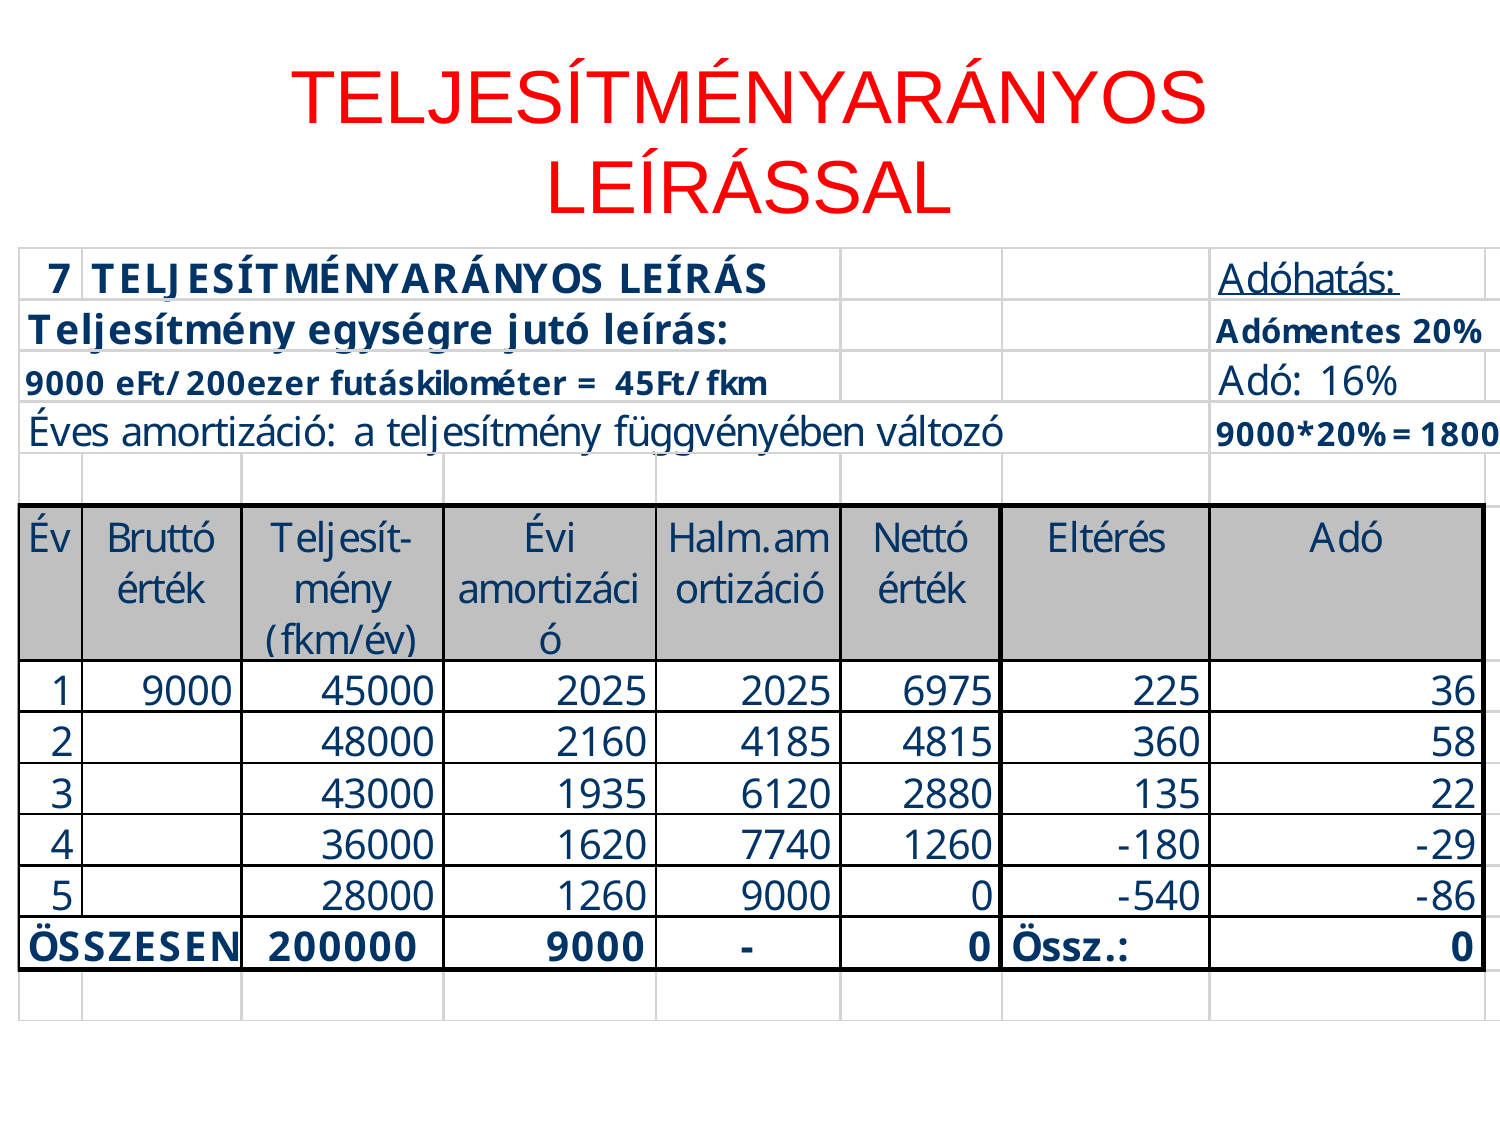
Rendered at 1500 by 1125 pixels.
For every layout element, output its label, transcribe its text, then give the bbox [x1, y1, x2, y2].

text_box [17, 246, 1500, 1024]
title TELJESÍTMÉNYARÁNYOS LEÍRÁSSAL [75, 45, 1425, 233]
